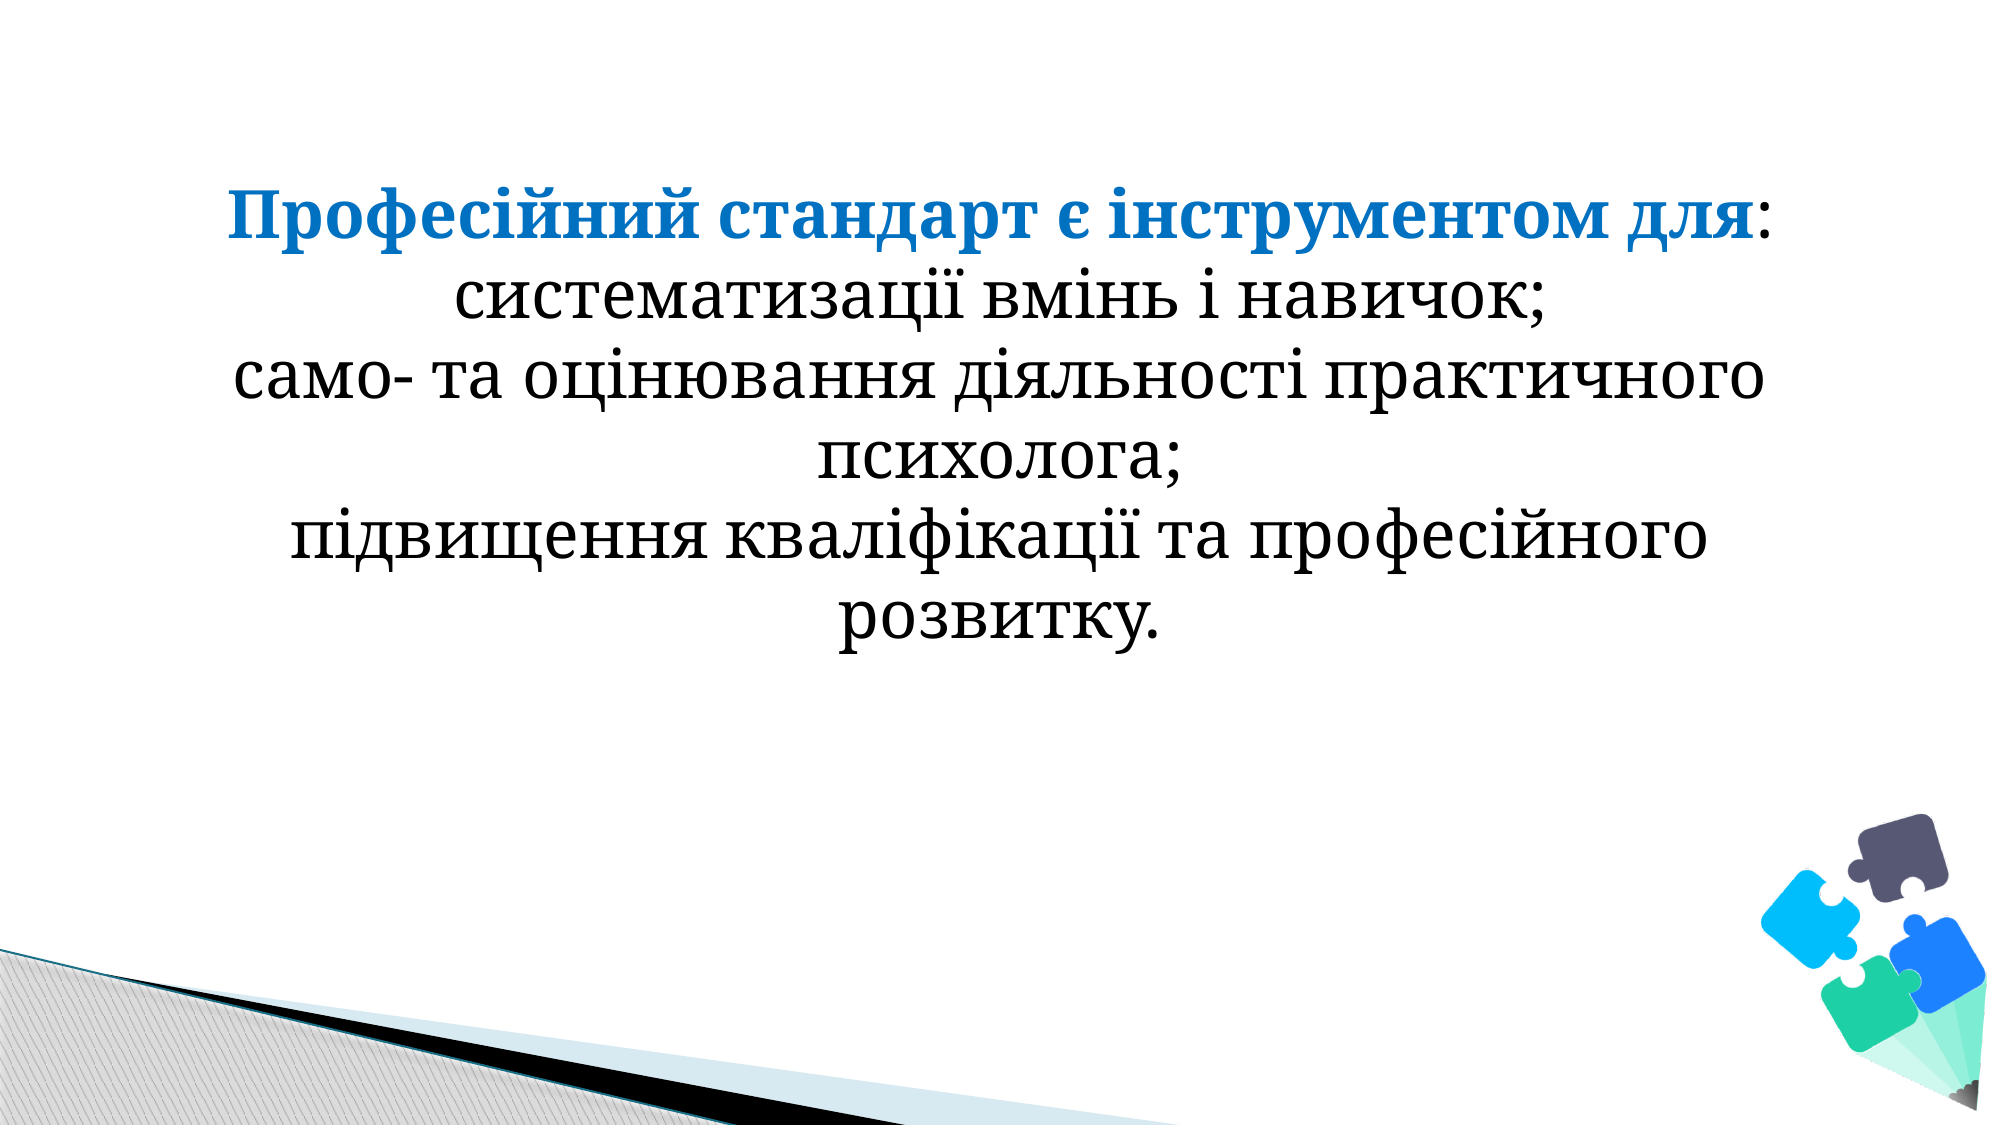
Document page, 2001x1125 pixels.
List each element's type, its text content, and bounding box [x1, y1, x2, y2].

text_box Професійний стандарт є інструментом для: систематизації вмінь і навичок; само- та оцінювання діяльності практичного психолога; підвищення кваліфікації та професійного розвитку. [154, 164, 1847, 660]
picture [1759, 812, 1987, 1112]
